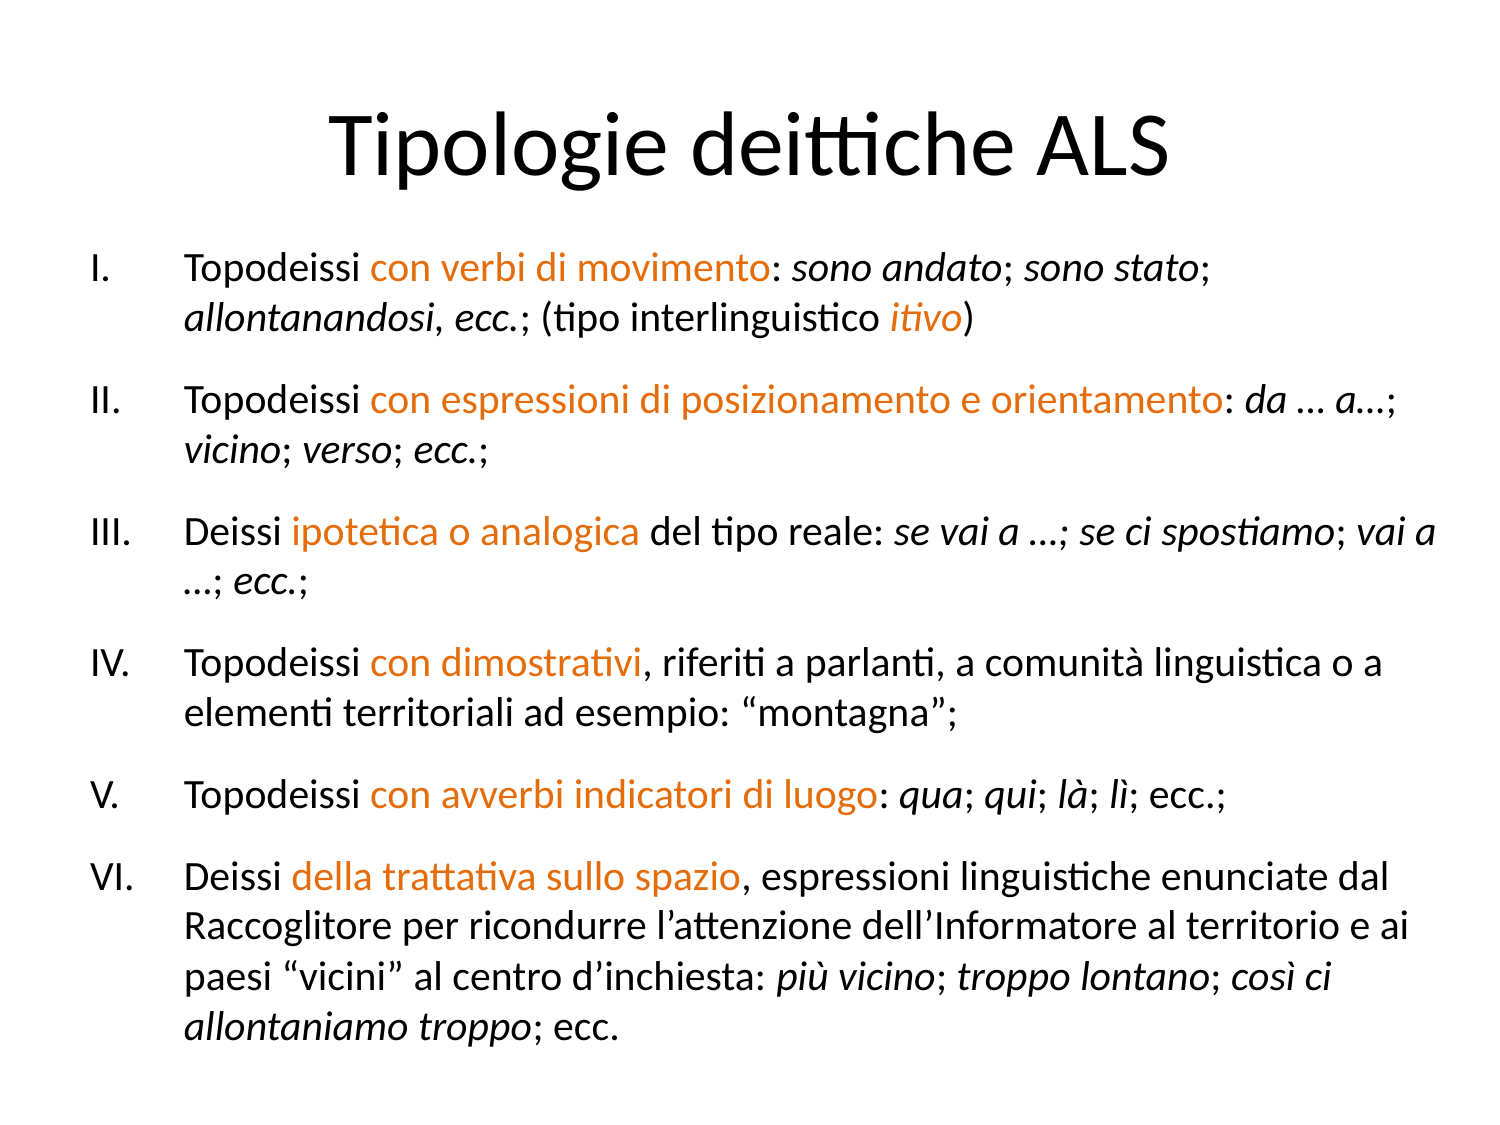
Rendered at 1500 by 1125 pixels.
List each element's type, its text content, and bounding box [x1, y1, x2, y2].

title Tipologie deittiche ALS [75, 45, 1425, 232]
list Topodeissi con verbi di movimento: sono andato; sono stato; allontanandosi, ecc.; (tipo interlinguistico itivo) Topodeissi con espressioni di posizionamento e orientamento: da … a…; vicino; verso; ecc.; Deissi ipotetica o analogica del tipo reale: se vai a …; se ci spostiamo; vai a …; ecc.; Topodeissi con dimostrativi, riferiti a parlanti, a comunità linguistica o a elementi territoriali ad esempio: “montagna”; Topodeissi con avverbi indicatori di luogo: qua; qui; là; lì; ecc.; Deissi della trattativa sullo spazio, espressioni linguistiche enunciate dal Raccoglitore per ricondurre l’attenzione dell’Informatore al territorio e ai paesi “vicini” al centro d’inchiesta: più vicino; troppo lontano; così ci allontaniamo troppo; ecc. [75, 232, 1459, 1125]
